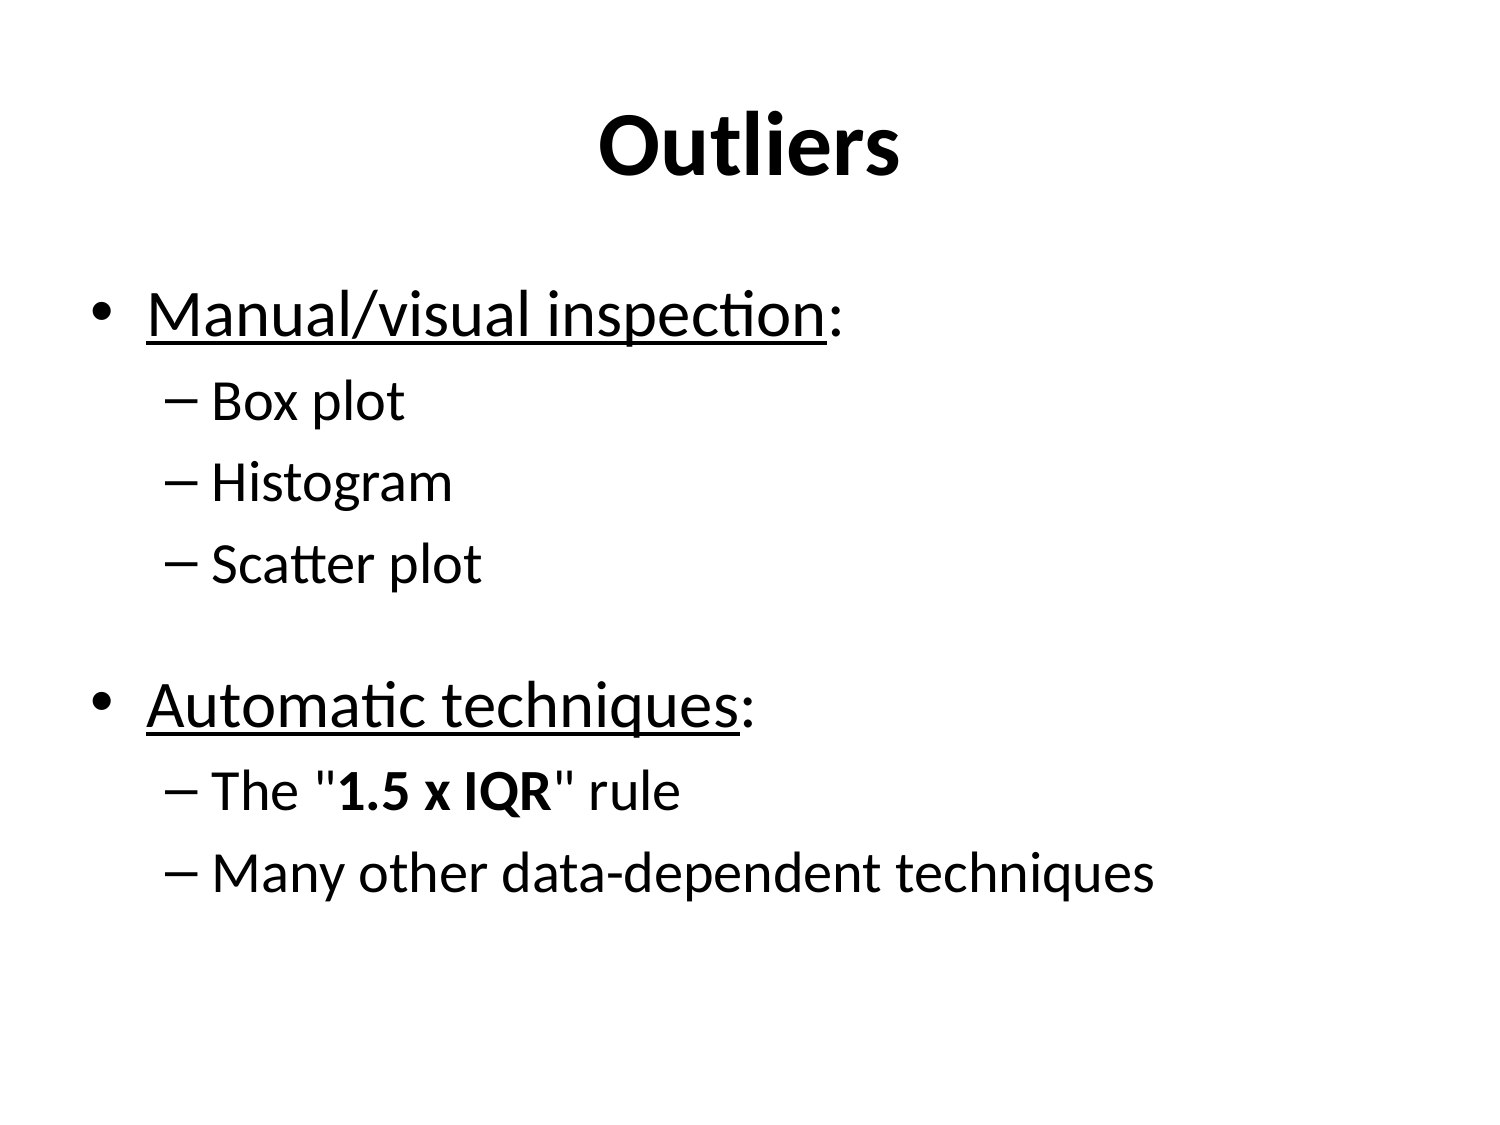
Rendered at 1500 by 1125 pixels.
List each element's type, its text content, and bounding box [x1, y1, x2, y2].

title Outliers [75, 45, 1425, 233]
list Manual/visual inspection: Box plot Histogram Scatter plot Automatic techniques: The "1.5 x IQR" rule Many other data-dependent techniques [75, 262, 1425, 1005]
